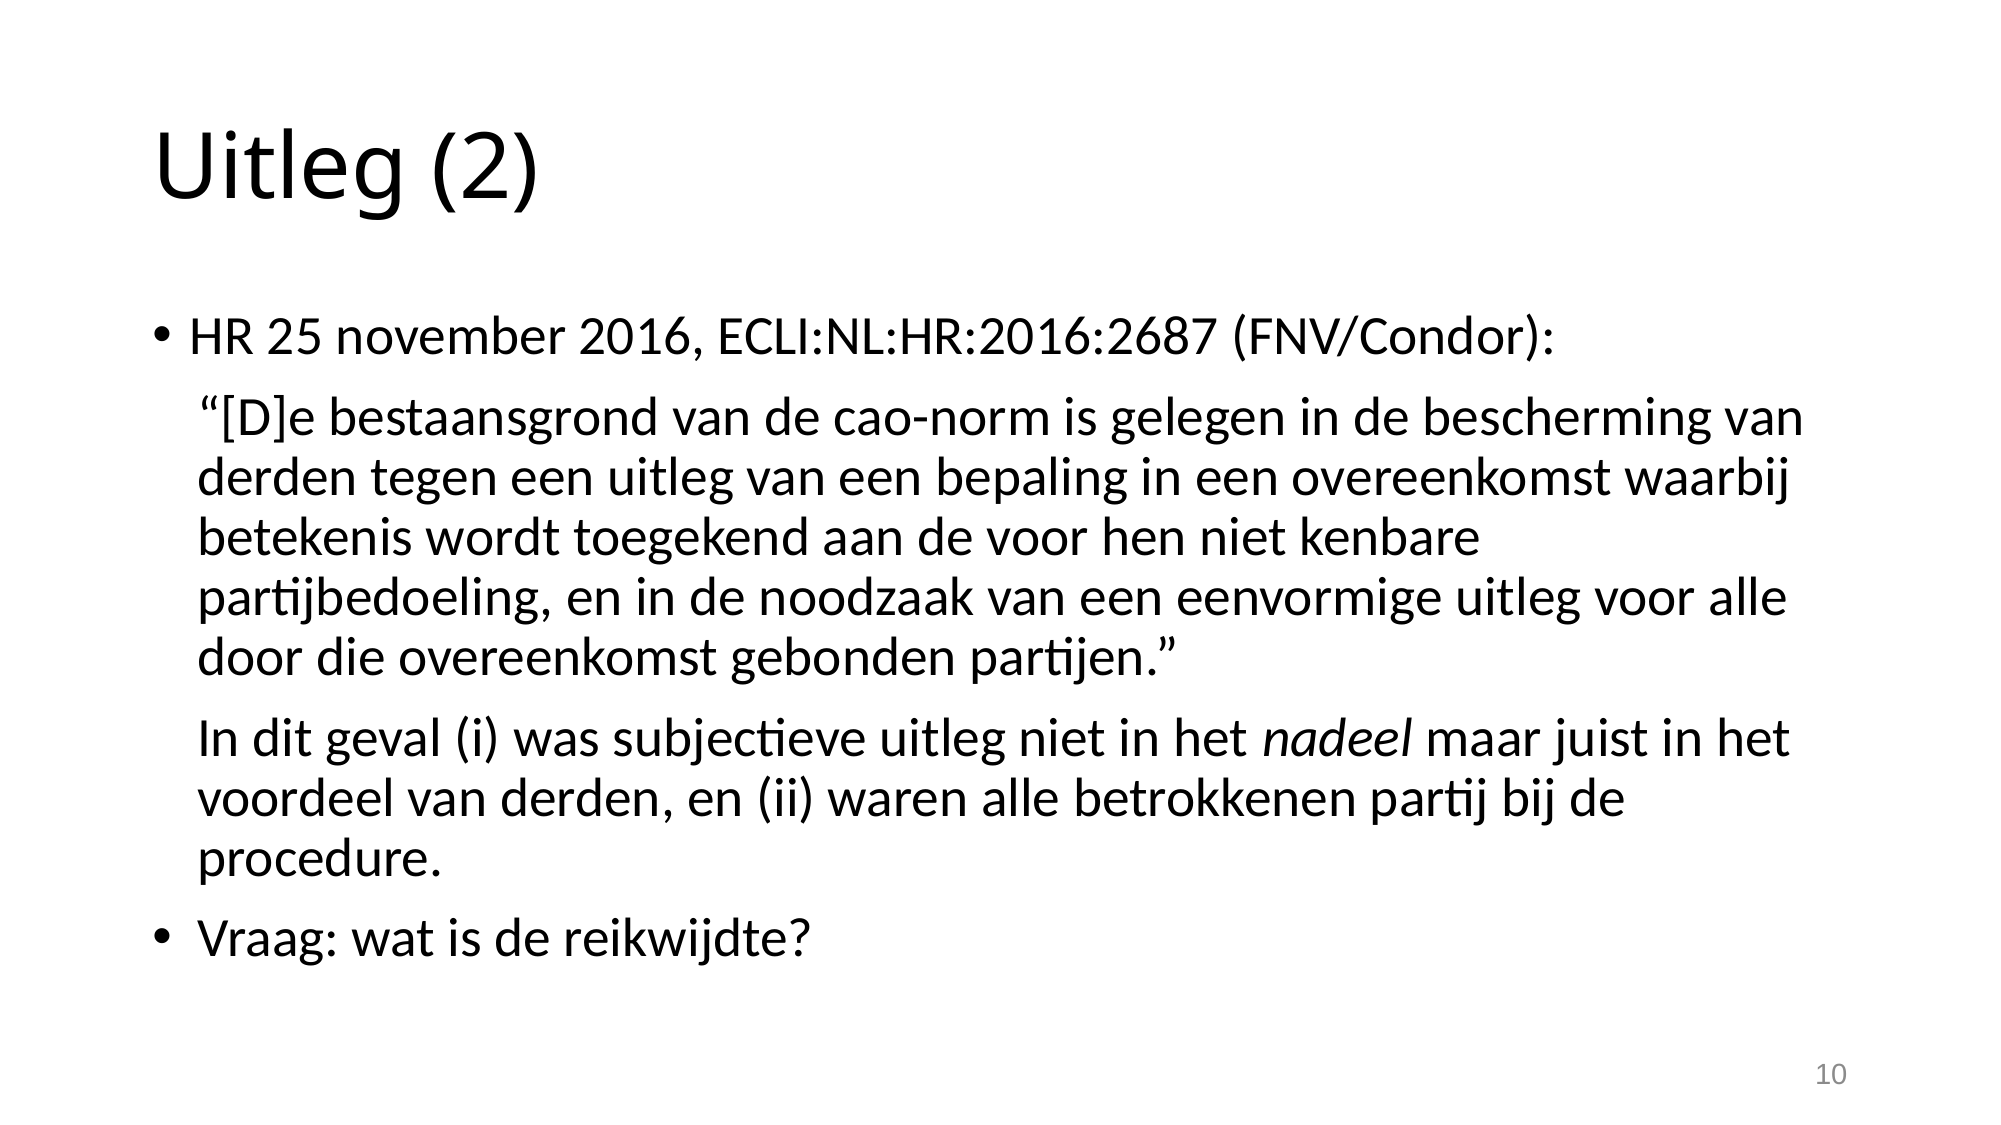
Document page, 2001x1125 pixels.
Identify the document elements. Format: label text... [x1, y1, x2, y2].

slide_number 10 [1412, 1042, 1863, 1103]
list HR 25 november 2016, ECLI:NL:HR:2016:2687 (FNV/Condor): “[D]e bestaansgrond van de cao-norm is gelegen in de bescherming van derden tegen een uitleg van een bepaling in een overeenkomst waarbij betekenis wordt toegekend aan de voor hen niet kenbare partijbedoeling, en in de noodzaak van een eenvormige uitleg voor alle door die overeenkomst gebonden partijen.” In dit geval (i) was subjectieve uitleg niet in het nadeel maar juist in het voordeel van derden, en (ii) waren alle betrokkenen partij bij de procedure. Vraag: wat is de reikwijdte? [137, 299, 1863, 1014]
title Uitleg (2) [137, 59, 1863, 278]
